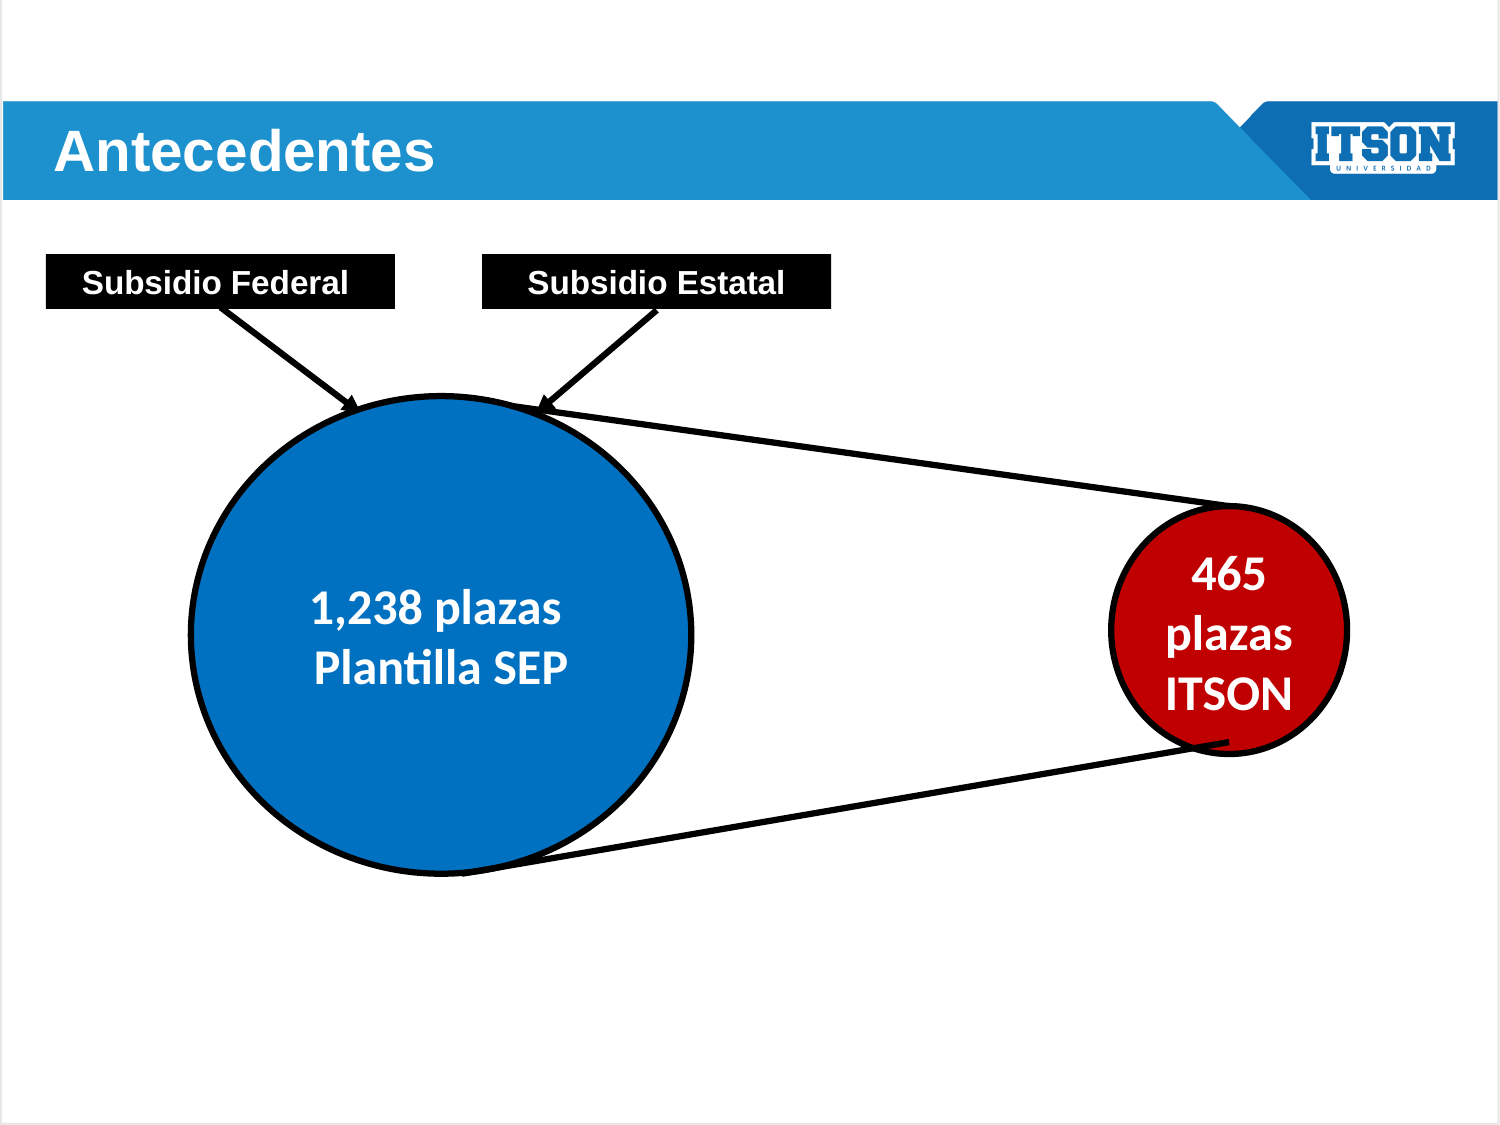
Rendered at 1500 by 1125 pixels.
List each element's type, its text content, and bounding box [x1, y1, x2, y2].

text_box Subsidio Federal [45, 254, 395, 309]
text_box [220, 307, 362, 414]
title Antecedentes [38, 105, 1200, 200]
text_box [461, 753, 1230, 874]
text_box 1,238 plazas Plantilla SEP [189, 395, 693, 875]
picture [0, 0, 1500, 1125]
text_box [535, 310, 657, 414]
text_box 465 plazas ITSON [1110, 505, 1349, 756]
text_box Subsidio Estatal [482, 254, 832, 309]
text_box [441, 396, 1230, 507]
